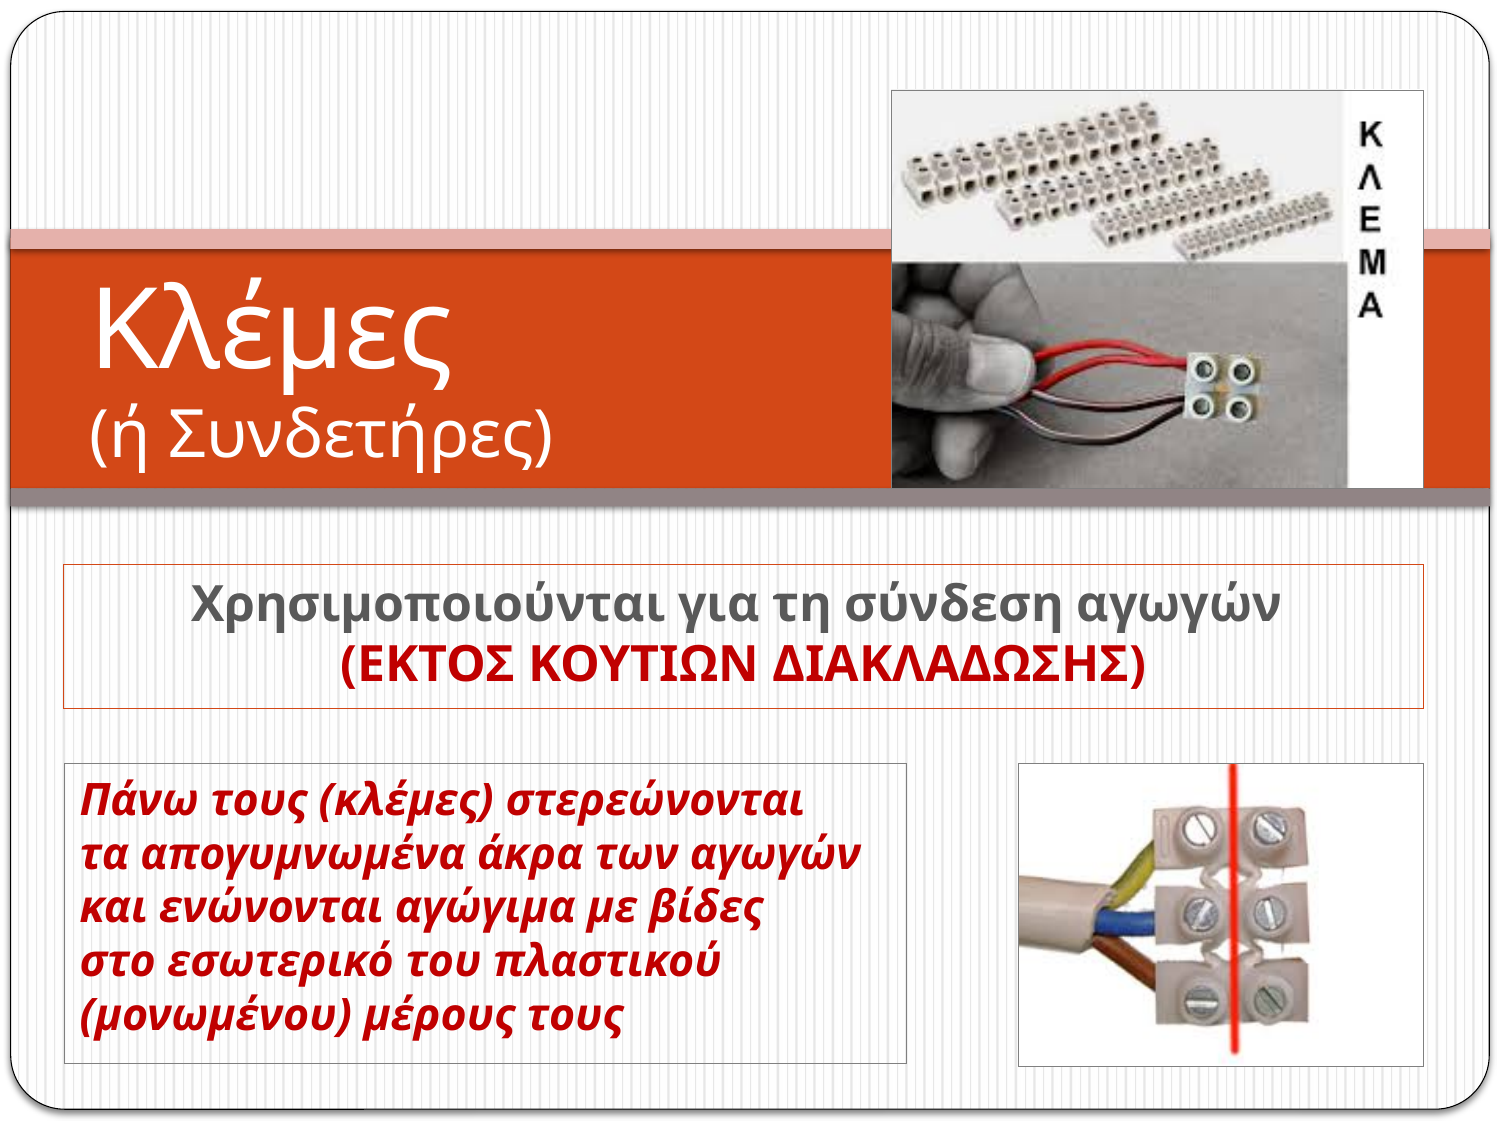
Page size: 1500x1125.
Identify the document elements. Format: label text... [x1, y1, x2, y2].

text_box Πάνω τους (κλέμες) στερεώνονται τα απογυμνωμένα άκρα των αγωγών και ενώνονται αγώγιμα με βίδες στο εσωτερικό του πλαστικού (μονωμένου) μέρους τους [64, 763, 907, 1064]
text_box Χρησιμοποιούνται για τη σύνδεση αγωγών (ΕΚΤΟΣ ΚΟΥΤΙΩΝ ΔΙΑΚΛΑΔΩΣΗΣ) [63, 564, 1424, 709]
picture [891, 89, 1424, 489]
picture [1018, 763, 1424, 1067]
text_box [25, 0, 76, 27]
title Κλέμες (ή Συνδετήρες) [75, 247, 885, 489]
